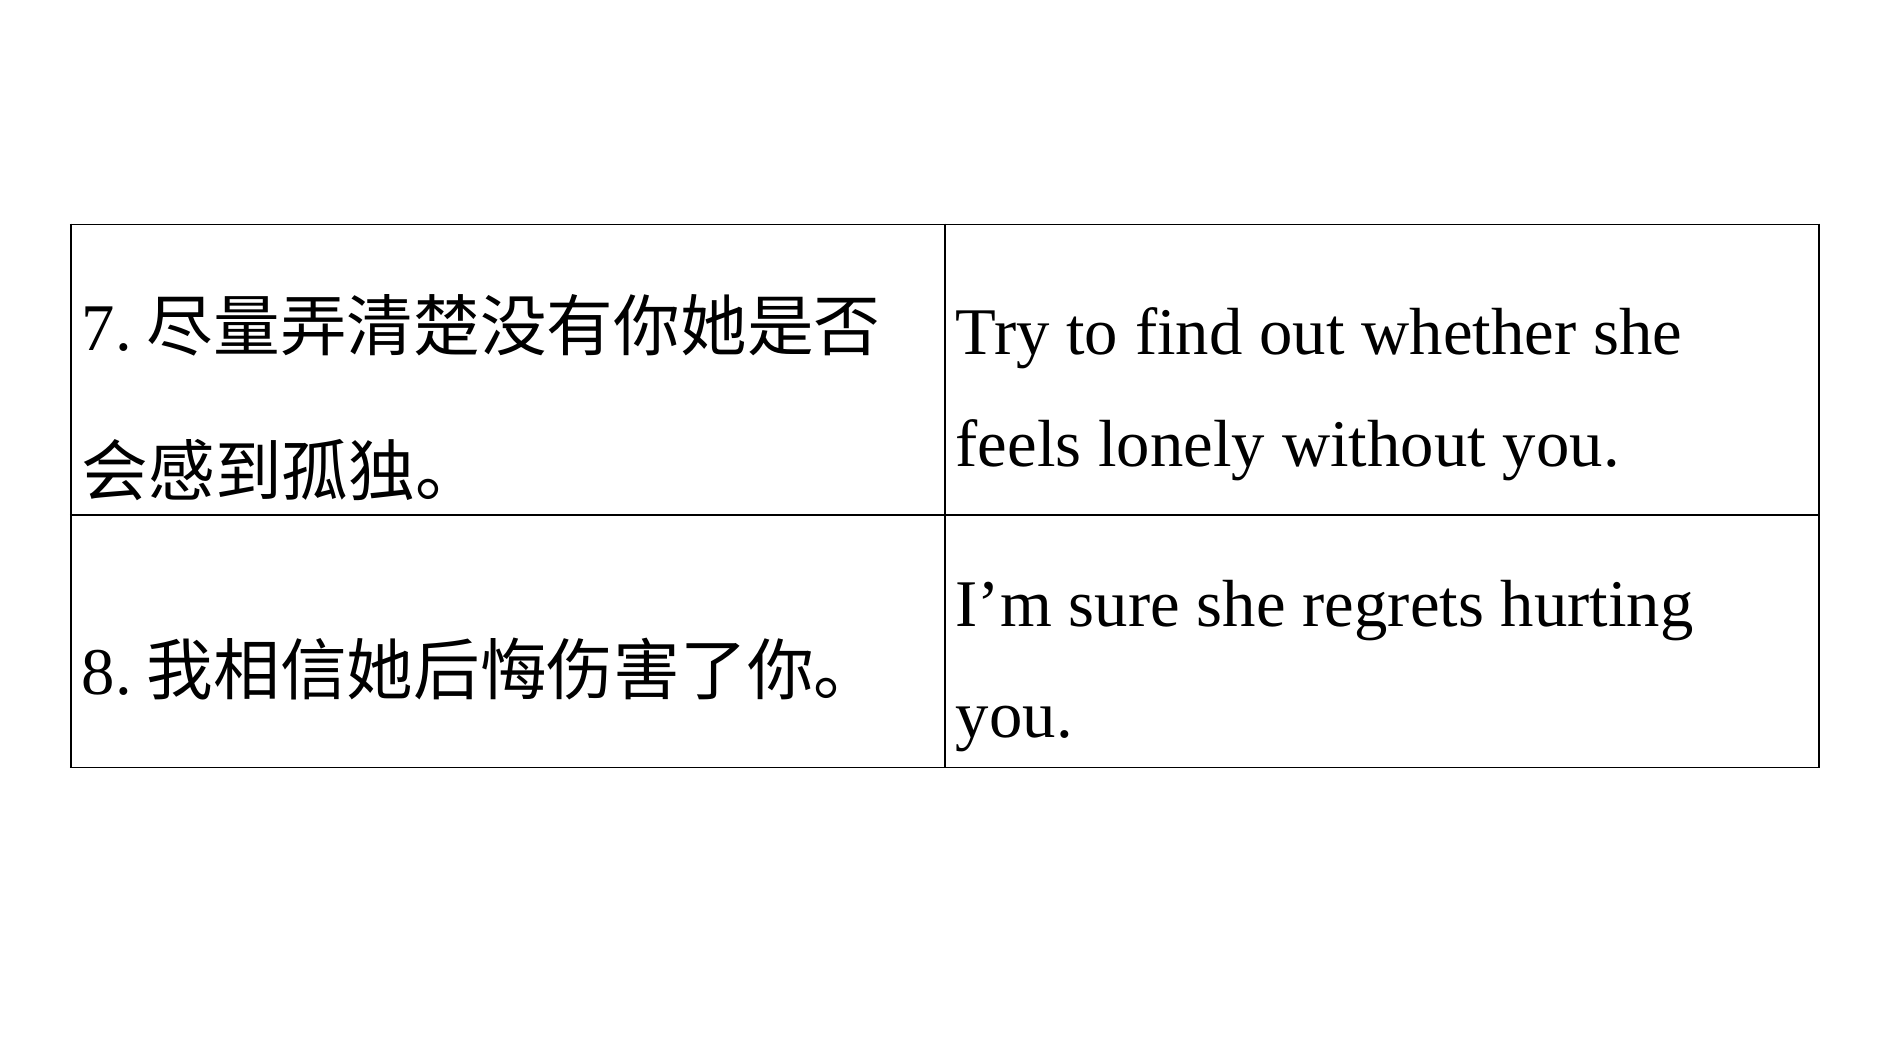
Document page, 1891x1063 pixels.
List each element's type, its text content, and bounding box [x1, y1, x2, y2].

table_header Try to find out whether she feels lonely without you. [946, 225, 1818, 514]
table_cell 8.我相信她后悔伤害了你。 [72, 516, 944, 767]
table_header 7.尽量弄清楚没有你她是否会感到孤独。 [72, 225, 944, 514]
table_cell I’m sure she regrets hurting you. [946, 516, 1818, 767]
